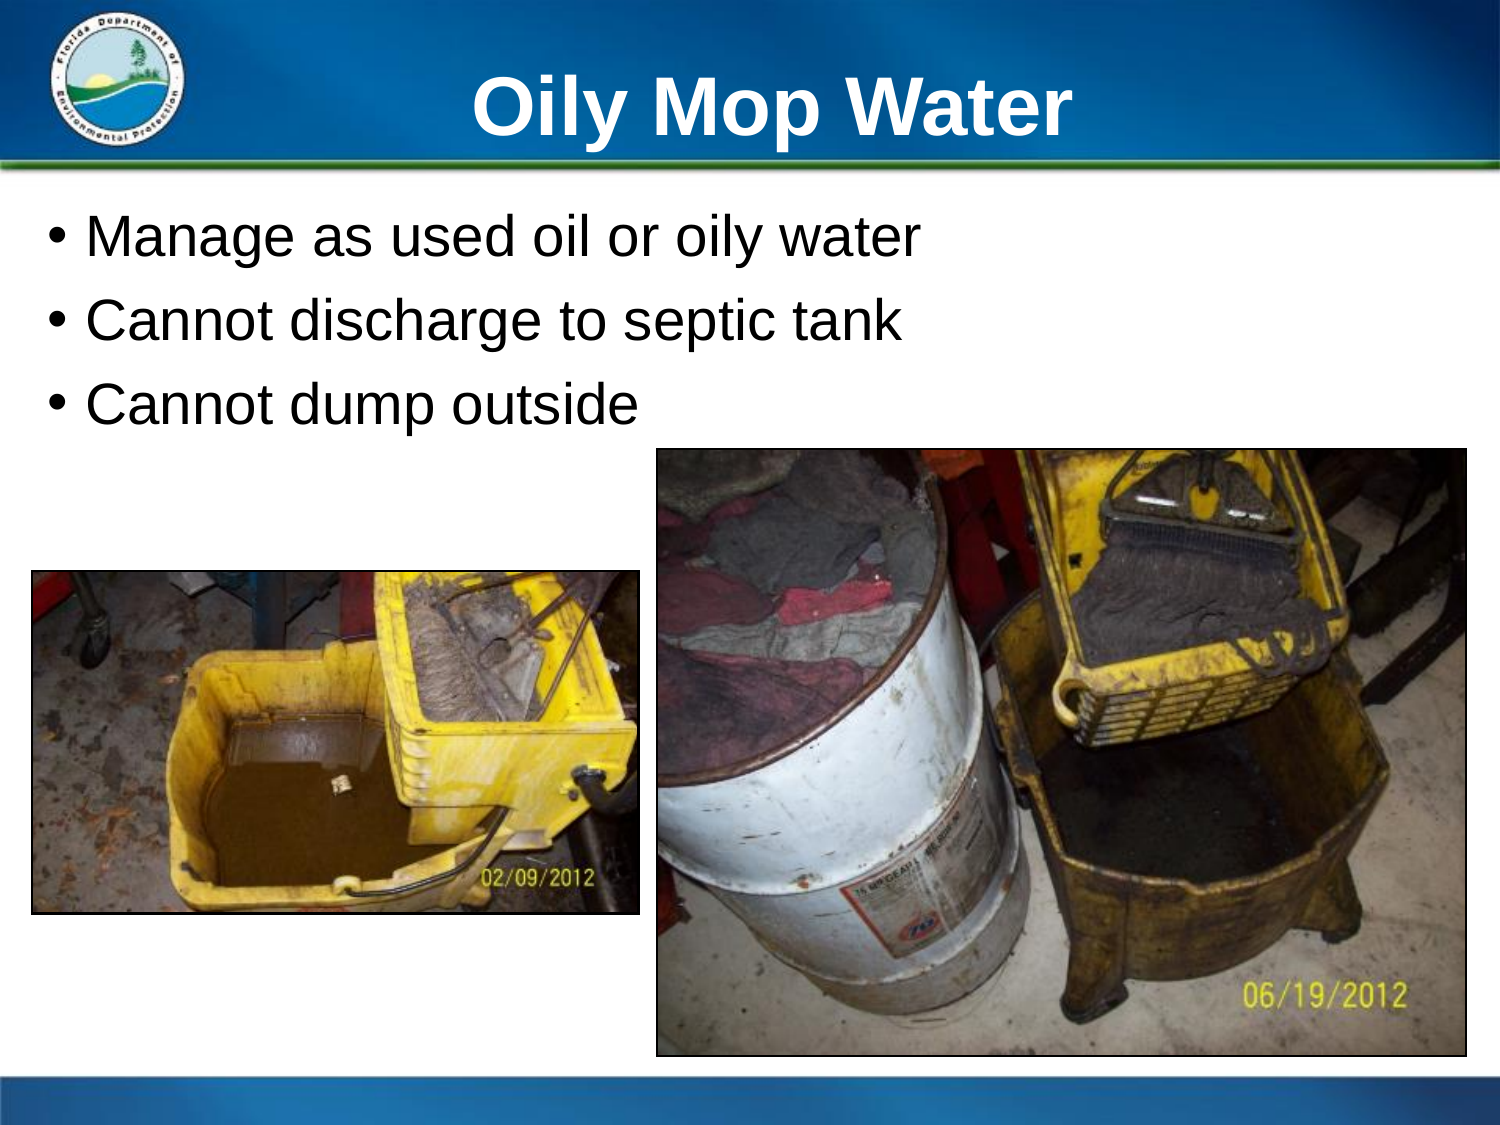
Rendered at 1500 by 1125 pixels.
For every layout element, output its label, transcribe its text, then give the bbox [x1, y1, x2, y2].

title Oily Mop Water [148, 0, 1397, 218]
picture [0, 0, 1500, 1125]
picture [658, 449, 1466, 1055]
picture [32, 572, 638, 913]
list Manage as used oil or oily water Cannot discharge to septic tank Cannot dump outside [32, 198, 1327, 913]
